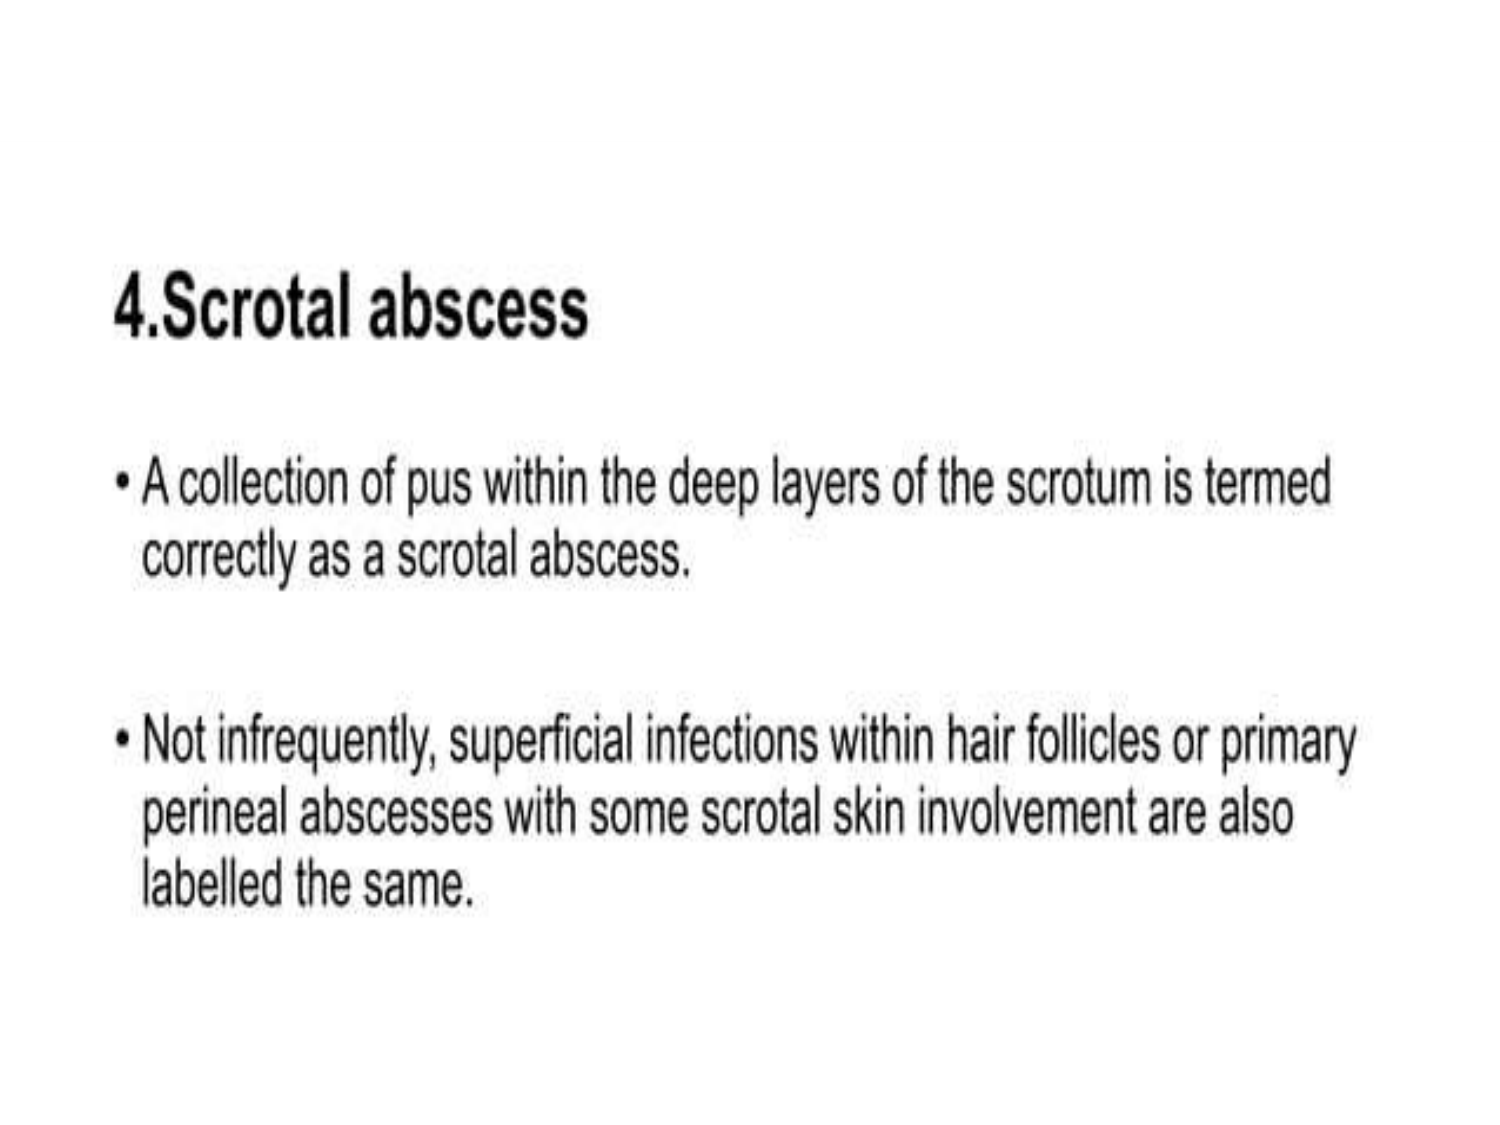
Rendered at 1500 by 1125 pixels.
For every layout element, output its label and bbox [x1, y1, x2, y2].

picture [0, 139, 1500, 1125]
